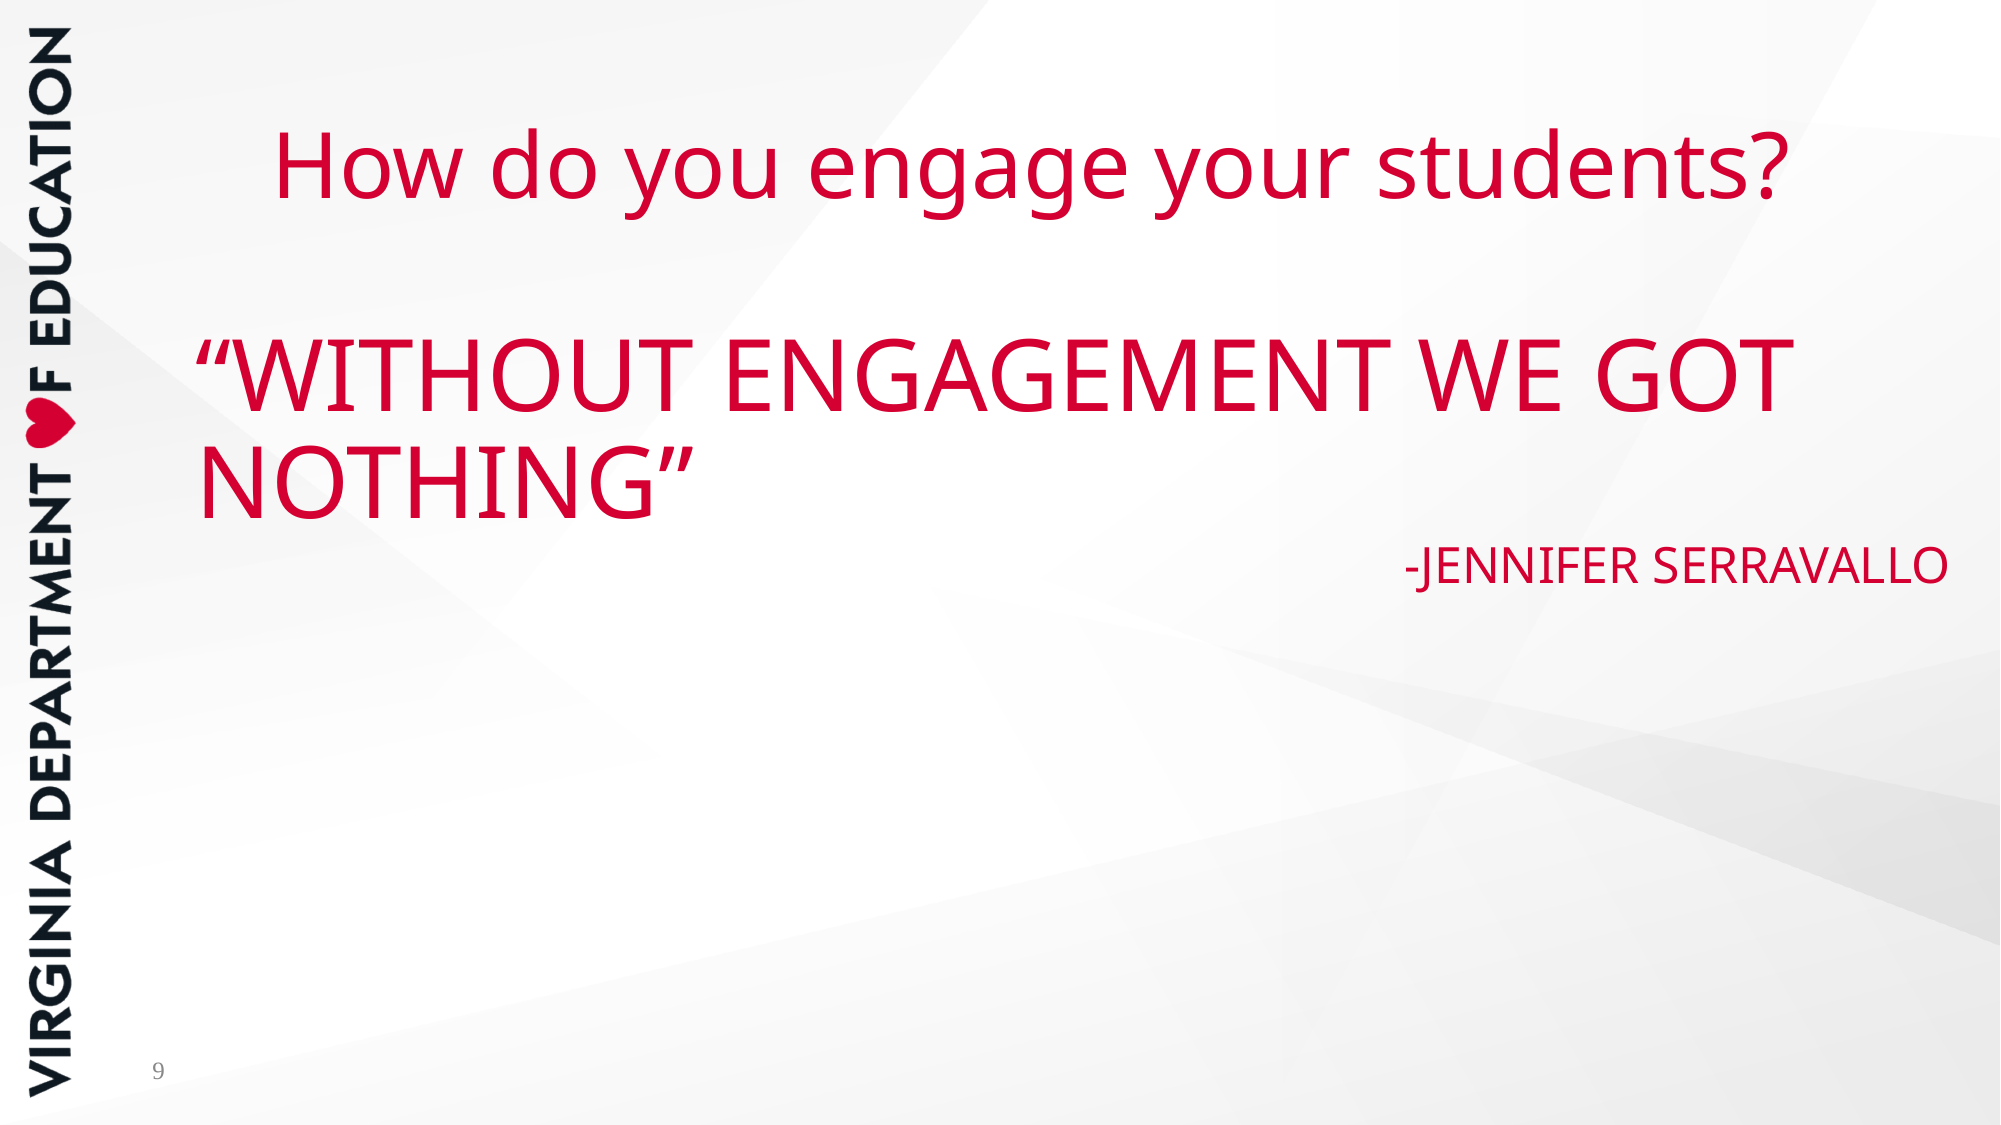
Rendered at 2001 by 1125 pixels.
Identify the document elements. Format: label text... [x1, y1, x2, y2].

slide_number 9 [137, 1039, 588, 1100]
list “WITHOUT ENGAGEMENT WE GOT NOTHING” -JENNIFER SERRAVALLO [105, 317, 1966, 918]
title How do you engage your students? [137, 59, 1863, 278]
picture [0, 0, 2000, 1125]
